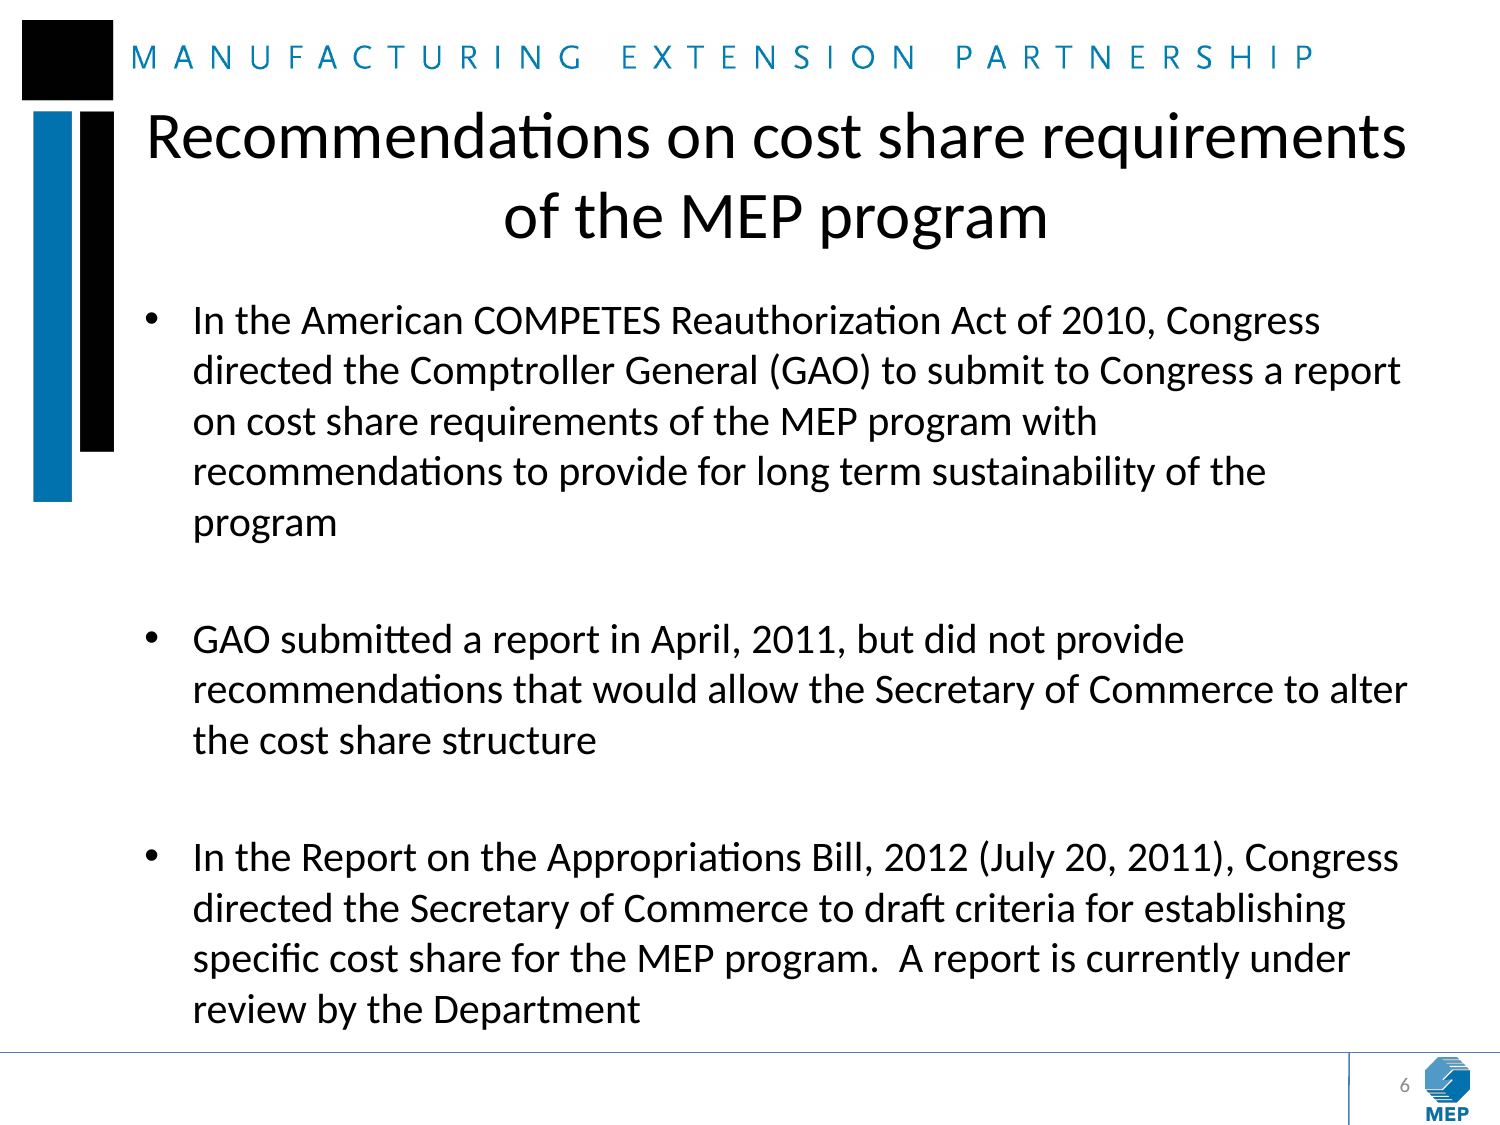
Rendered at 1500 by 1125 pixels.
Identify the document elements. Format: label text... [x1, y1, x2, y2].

list In the American COMPETES Reauthorization Act of 2010, Congress directed the Comptroller General (GAO) to submit to Congress a report on cost share requirements of the MEP program with recommendations to provide for long term sustainability of the program GAO submitted a report in April, 2011, but did not provide recommendations that would allow the Secretary of Commerce to alter the cost share structure In the Report on the Appropriations Bill, 2012 (July 20, 2011), Congress directed the Secretary of Commerce to draft criteria for establishing specific cost share for the MEP program. A report is currently under review by the Department [129, 285, 1425, 1047]
picture [1425, 1057, 1470, 1121]
slide_number 6 [1074, 1066, 1425, 1103]
picture [855, 48, 871, 66]
picture [129, 43, 1314, 70]
picture [22, 20, 114, 502]
title Recommendations on cost share requirements of the MEP program [129, 112, 1425, 233]
